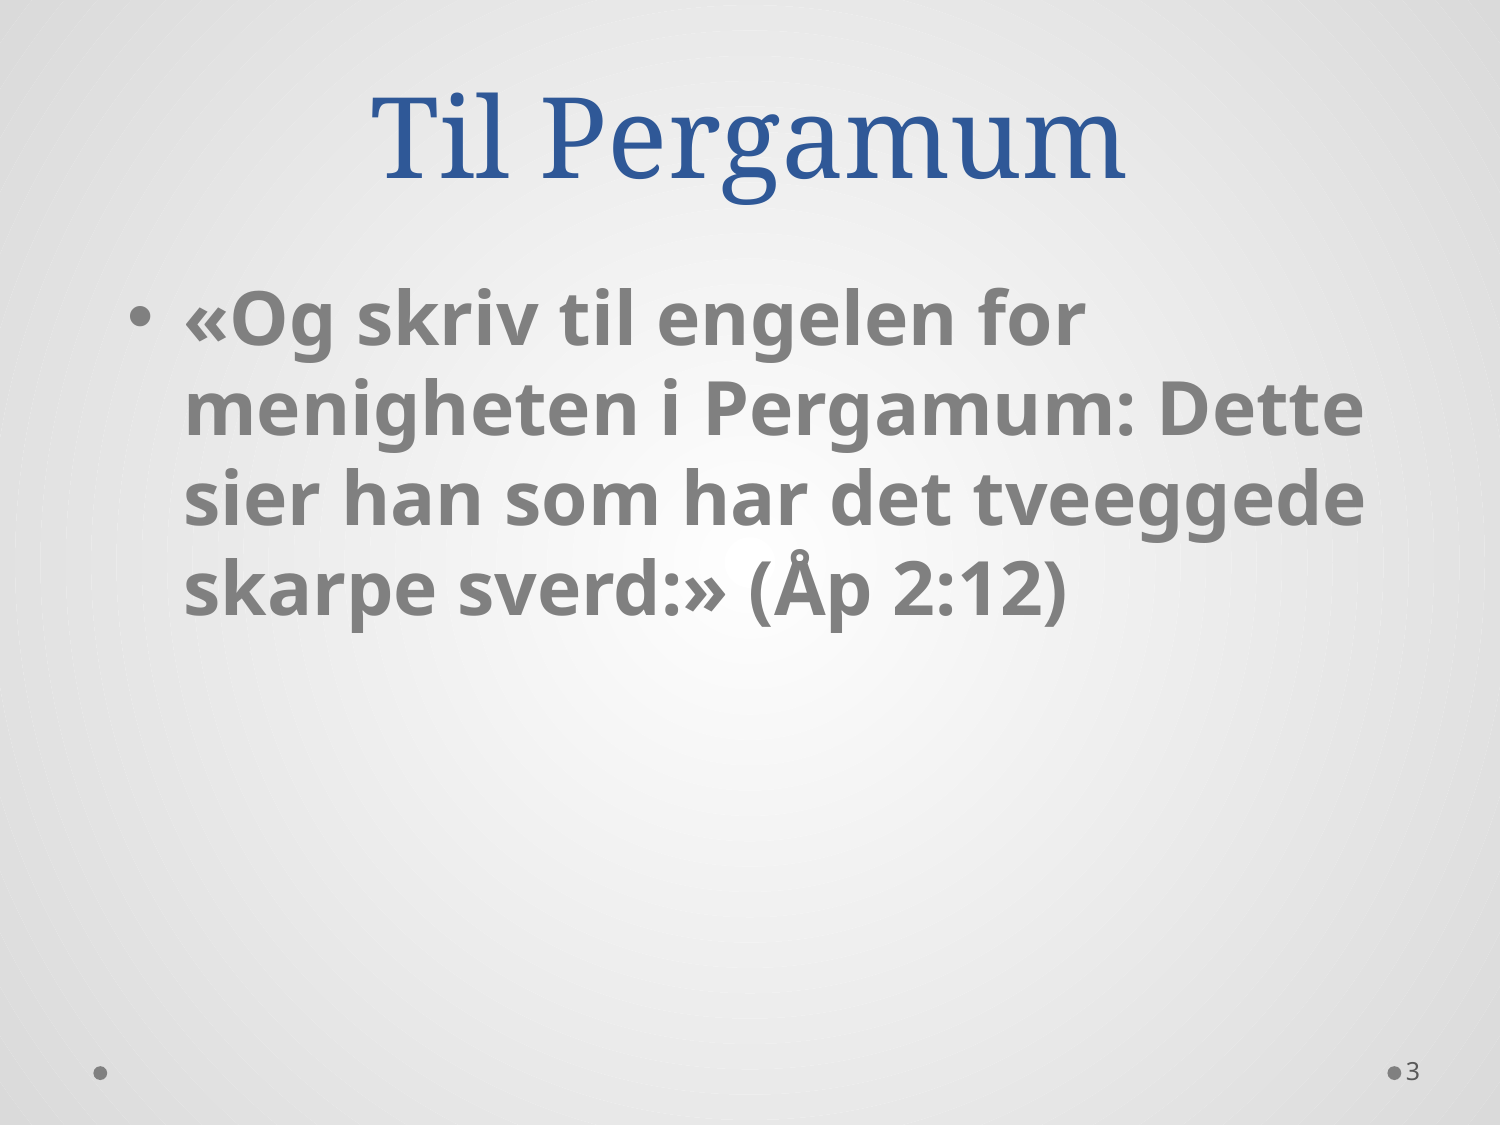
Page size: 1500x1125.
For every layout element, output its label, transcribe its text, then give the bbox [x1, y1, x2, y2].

title Til Pergamum [75, 0, 1425, 209]
slide_number 3 [1401, 1042, 1494, 1103]
list «Og skriv til engelen for menigheten i Pergamum: Dette sier han som har det tveeggede skarpe sverd:» (Åp 2:12) [112, 262, 1425, 1005]
